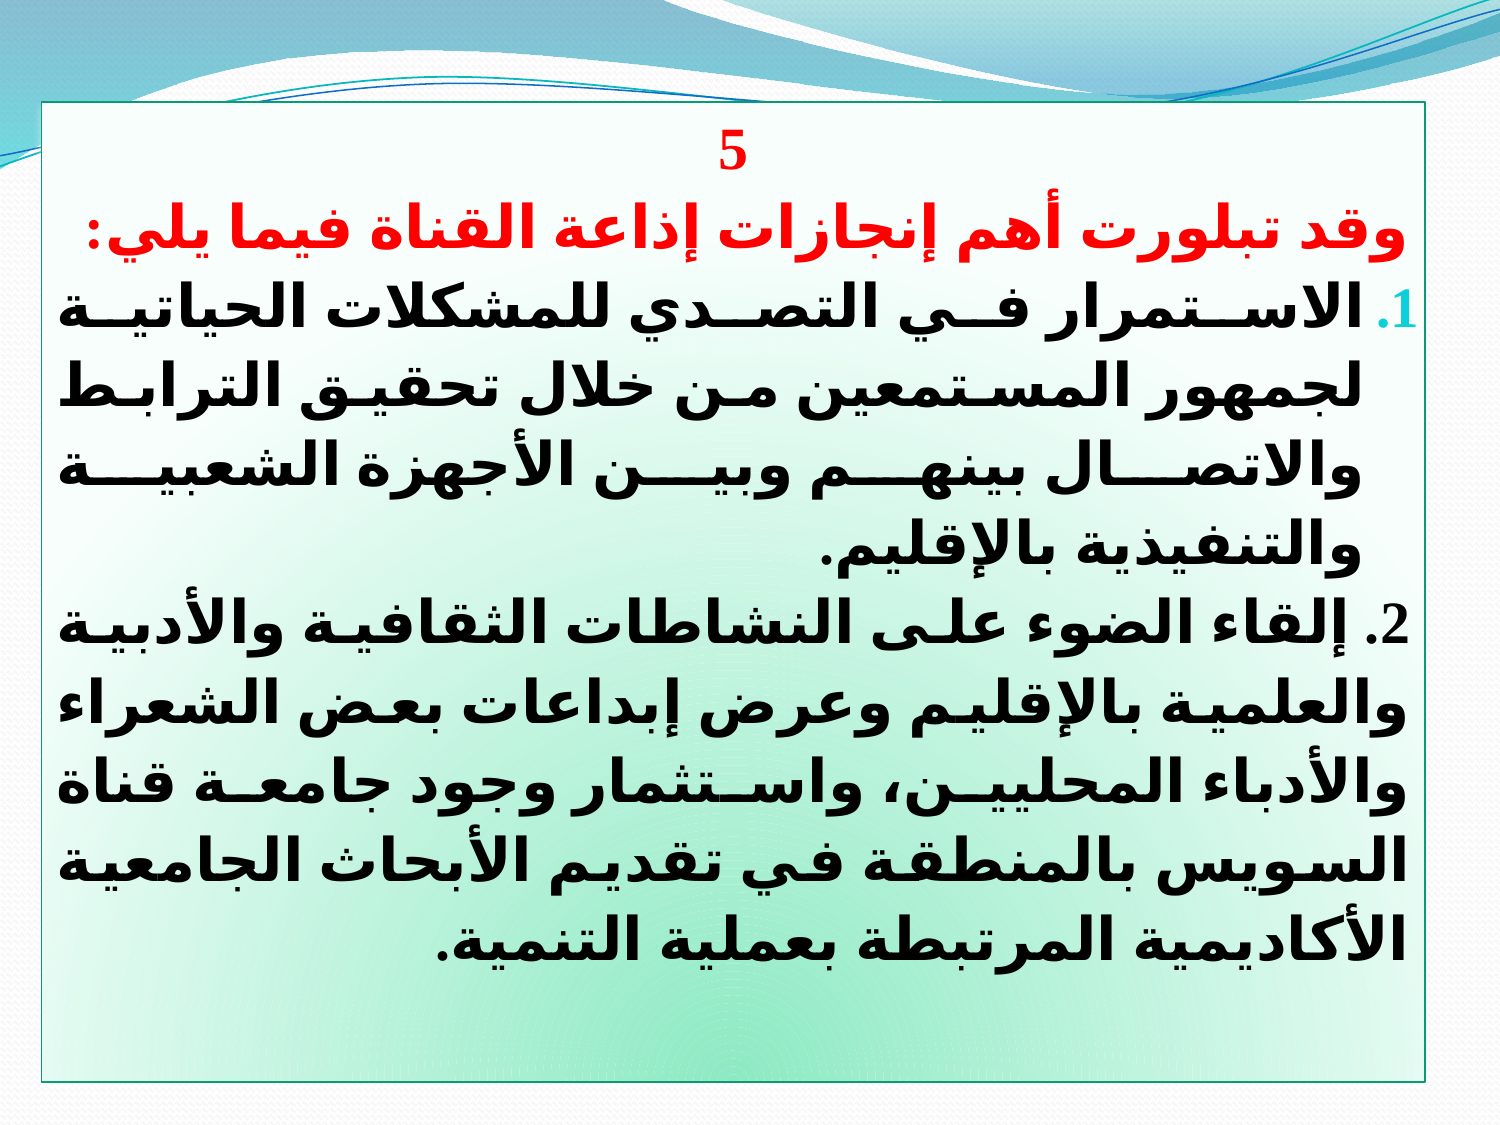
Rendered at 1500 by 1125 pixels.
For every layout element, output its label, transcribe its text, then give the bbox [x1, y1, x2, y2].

list 5 وقد تبلورت أهم إنجازات إذاعة القناة فيما يلي: الاستمرار في التصدي للمشكلات الحياتية لجمهور المستمعين من خلال تحقيق الترابط والاتصال بينهم وبين الأجهزة الشعبية والتنفيذية بالإقليم. 2. إلقاء الضوء على النشاطات الثقافية والأدبية والعلمية بالإقليم وعرض إبداعات بعض الشعراء والأدباء المحليين، واستثمار وجود جامعة قناة السويس بالمنطقة في تقديم الأبحاث الجامعية الأكاديمية المرتبطة بعملية التنمية. [41, 101, 1426, 1083]
